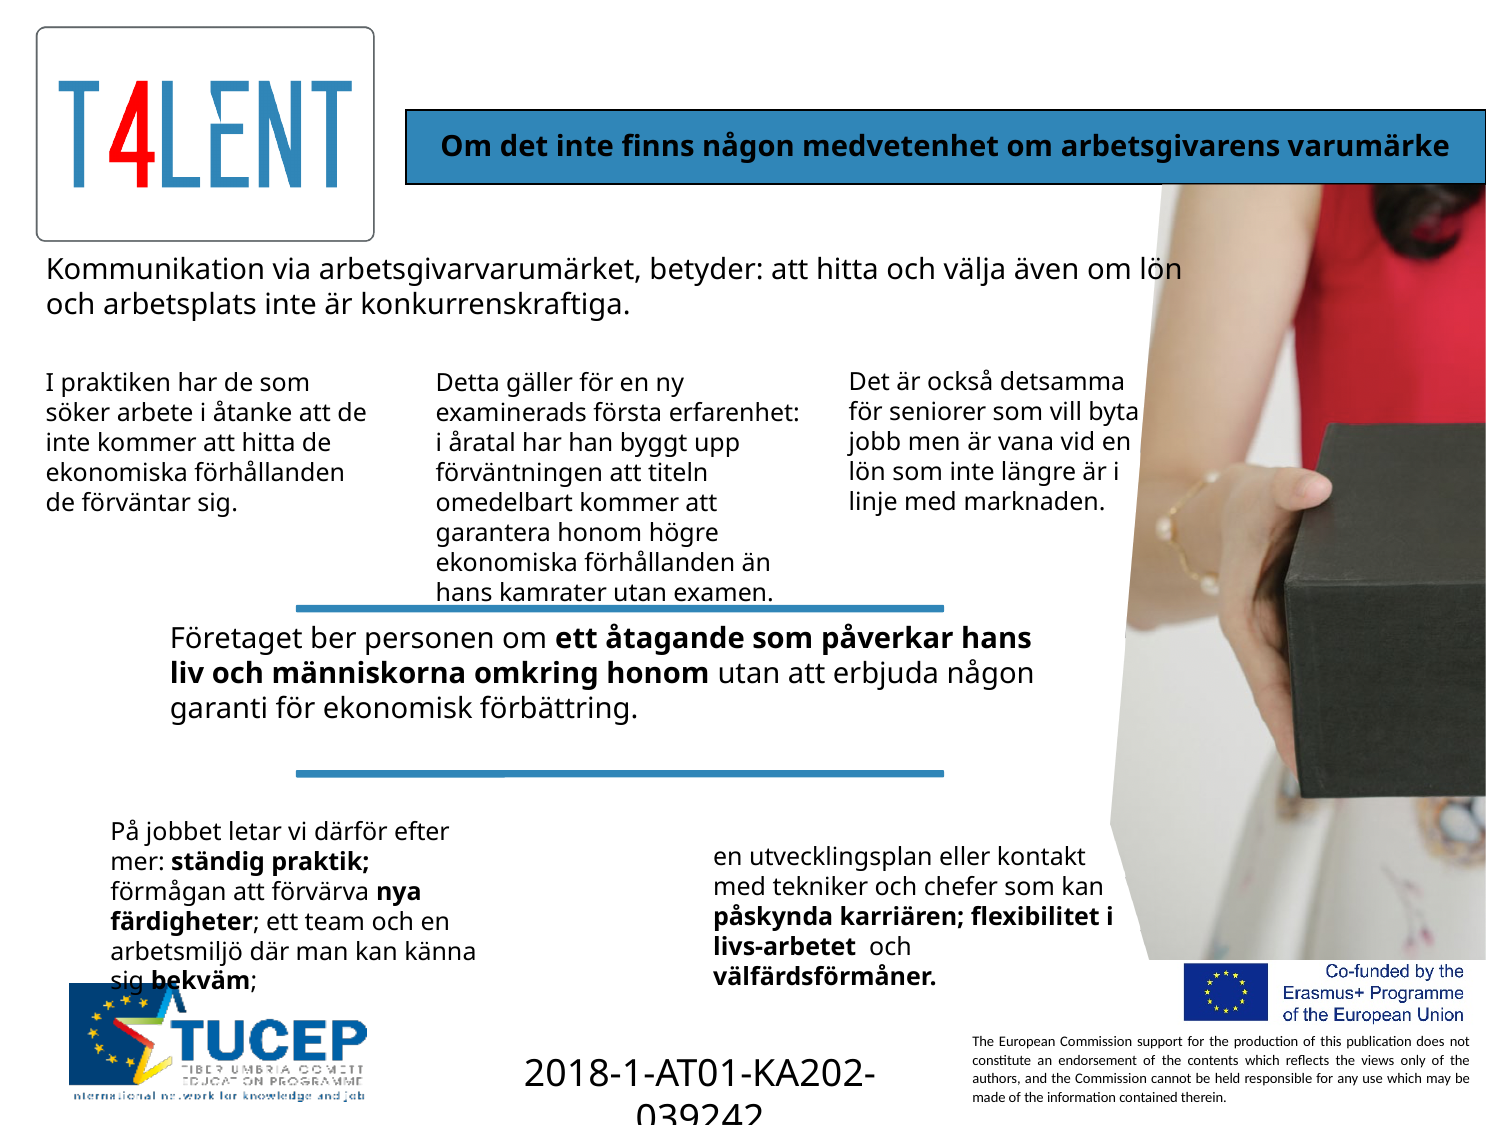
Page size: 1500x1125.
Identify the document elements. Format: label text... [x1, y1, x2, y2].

text_box Det är också detsamma för seniorer som vill byta jobb men är vana vid en lön som inte längre är i linje med marknaden. [833, 358, 1104, 525]
text_box Företaget ber personen om ett åtagande som påverkar hans liv och människorna omkring honom utan att erbjuda någon garanti för ekonomisk förbättring. [154, 611, 1086, 753]
text_box [295, 770, 945, 778]
text_box I praktiken har de som söker arbete i åtanke att de inte kommer att hitta de ekonomiska förhållanden de förväntar sig. [30, 359, 390, 526]
picture [35, 26, 375, 242]
text_box en utvecklingsplan eller kontakt med tekniker och chefer som kan påskynda karriären; flexibilitet i livs-arbetet och välfärdsförmåner. [698, 833, 1151, 970]
picture [1110, 183, 1487, 1026]
text_box På jobbet letar vi därför efter mer: ständig praktik; förmågan att förvärva nya färdigheter; ett team och en arbetsmiljö där man kan känna sig bekväm; [95, 807, 497, 975]
text_box Detta gäller för en ny examinerads första erfarenhet: i åratal har han byggt upp förväntningen att titeln omedelbart kommer att garantera honom högre ekonomiska förhållanden än hans kamrater utan examen. [420, 359, 820, 587]
text_box Kommunikation via arbetsgivarvarumärket, betyder: att hitta och välja även om lön och arbetsplats inte är konkurrenskraftiga. [30, 243, 1104, 339]
picture [68, 983, 368, 1102]
text_box 2018-1-AT01-KA202-039242 [454, 1040, 946, 1102]
text_box [295, 604, 945, 613]
title Om det inte finns någon medvetenhet om arbetsgivarens varumärke [405, 110, 1486, 185]
